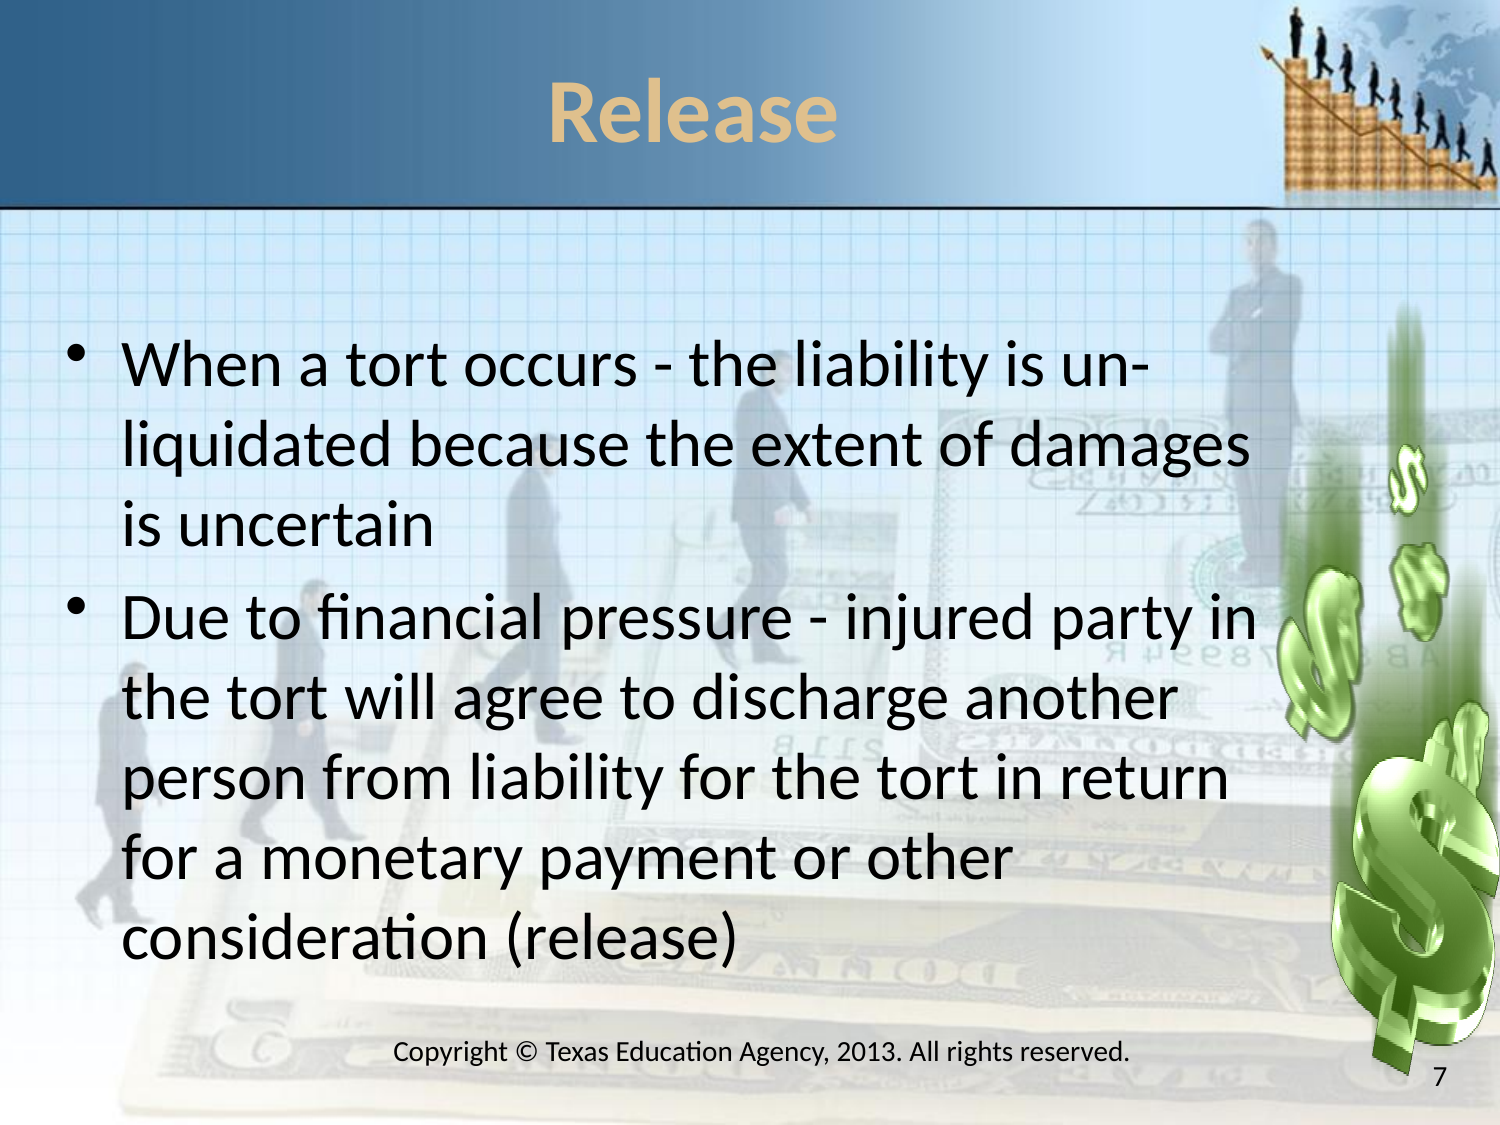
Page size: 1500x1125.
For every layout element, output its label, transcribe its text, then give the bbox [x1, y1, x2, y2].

slide_number 7 [1124, 1049, 1463, 1125]
picture [0, 0, 1500, 1125]
title Release [74, 24, 1313, 188]
list When a tort occurs - the liability is un-liquidated because the extent of damages is uncertain Due to financial pressure - injured party in the tort will agree to discharge another person from liability for the tort in return for a monetary payment or other consideration (release) [50, 312, 1269, 988]
footer Copyright © Texas Education Agency, 2013. All rights reserved. [274, 1024, 1251, 1101]
